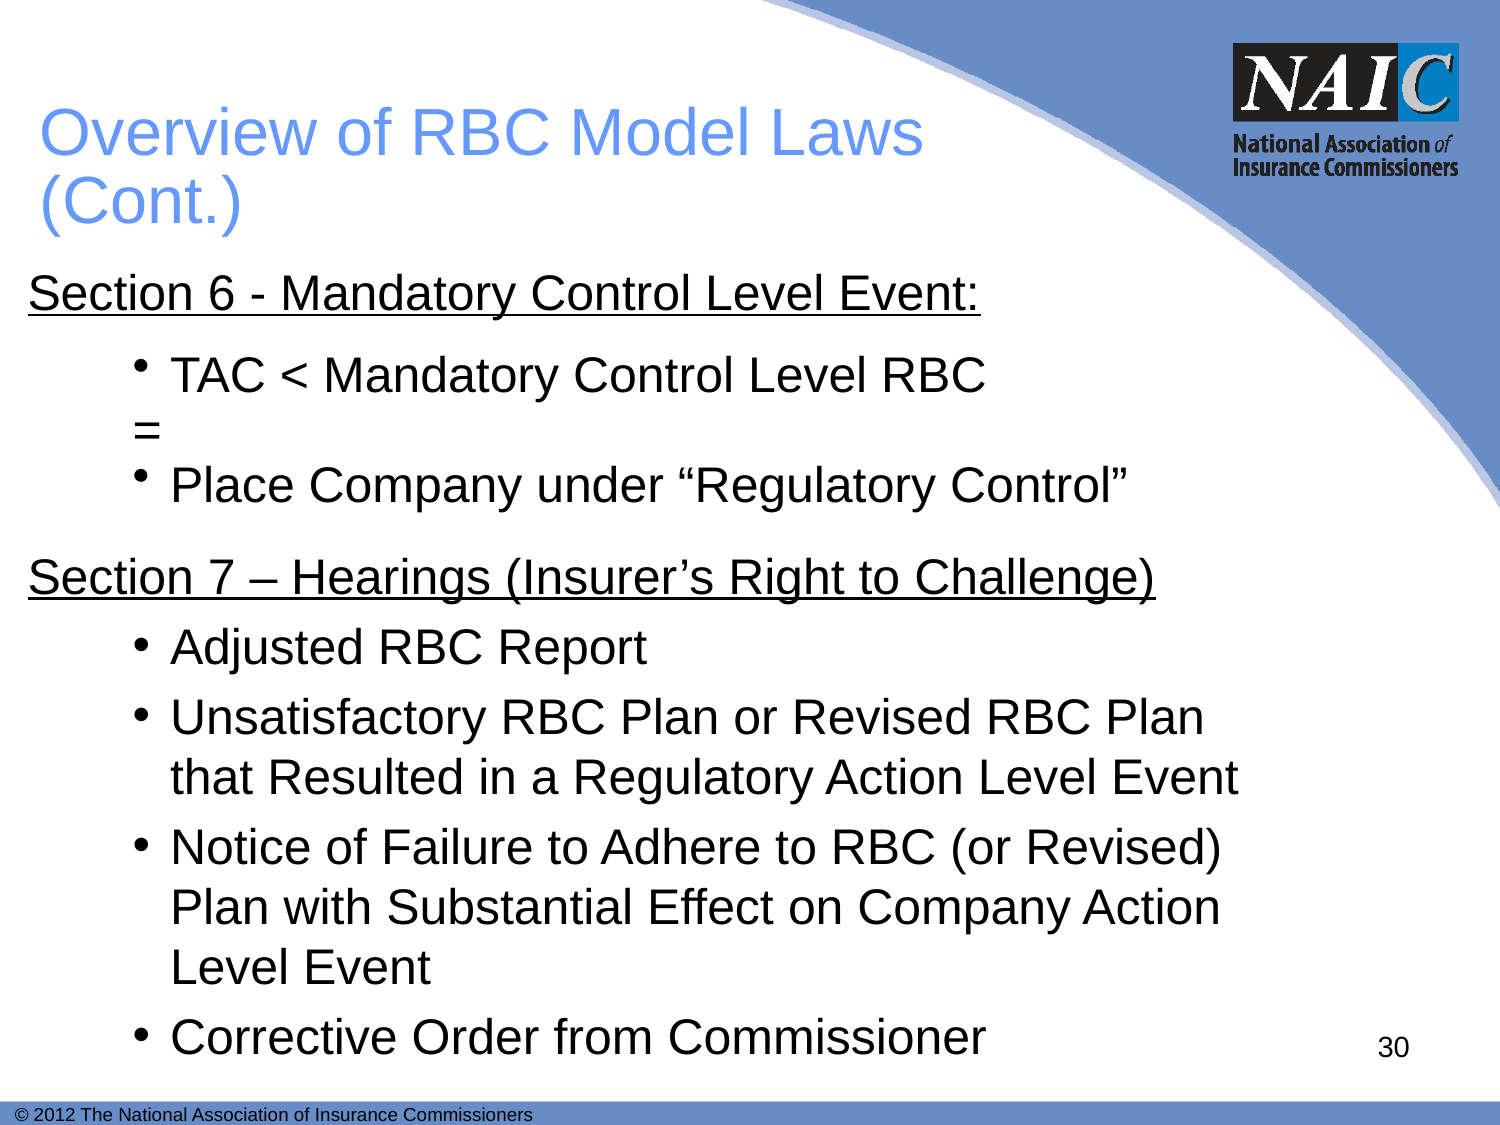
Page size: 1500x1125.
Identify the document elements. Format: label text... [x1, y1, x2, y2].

title Overview of RBC Model Laws (Cont.) [24, 87, 1075, 250]
list Section 6 - Mandatory Control Level Event: TAC < Mandatory Control Level RBC = Place Company under “Regulatory Control” Section 7 – Hearings (Insurer’s Right to Challenge) Adjusted RBC Report Unsatisfactory RBC Plan or Revised RBC Plan that Resulted in a Regulatory Action Level Event Notice of Failure to Adhere to RBC (or Revised) Plan with Substantial Effect on Company Action Level Event Corrective Order from Commissioner [12, 262, 1313, 1100]
picture [0, 0, 1500, 1125]
slide_number 30 [1074, 1024, 1425, 1103]
